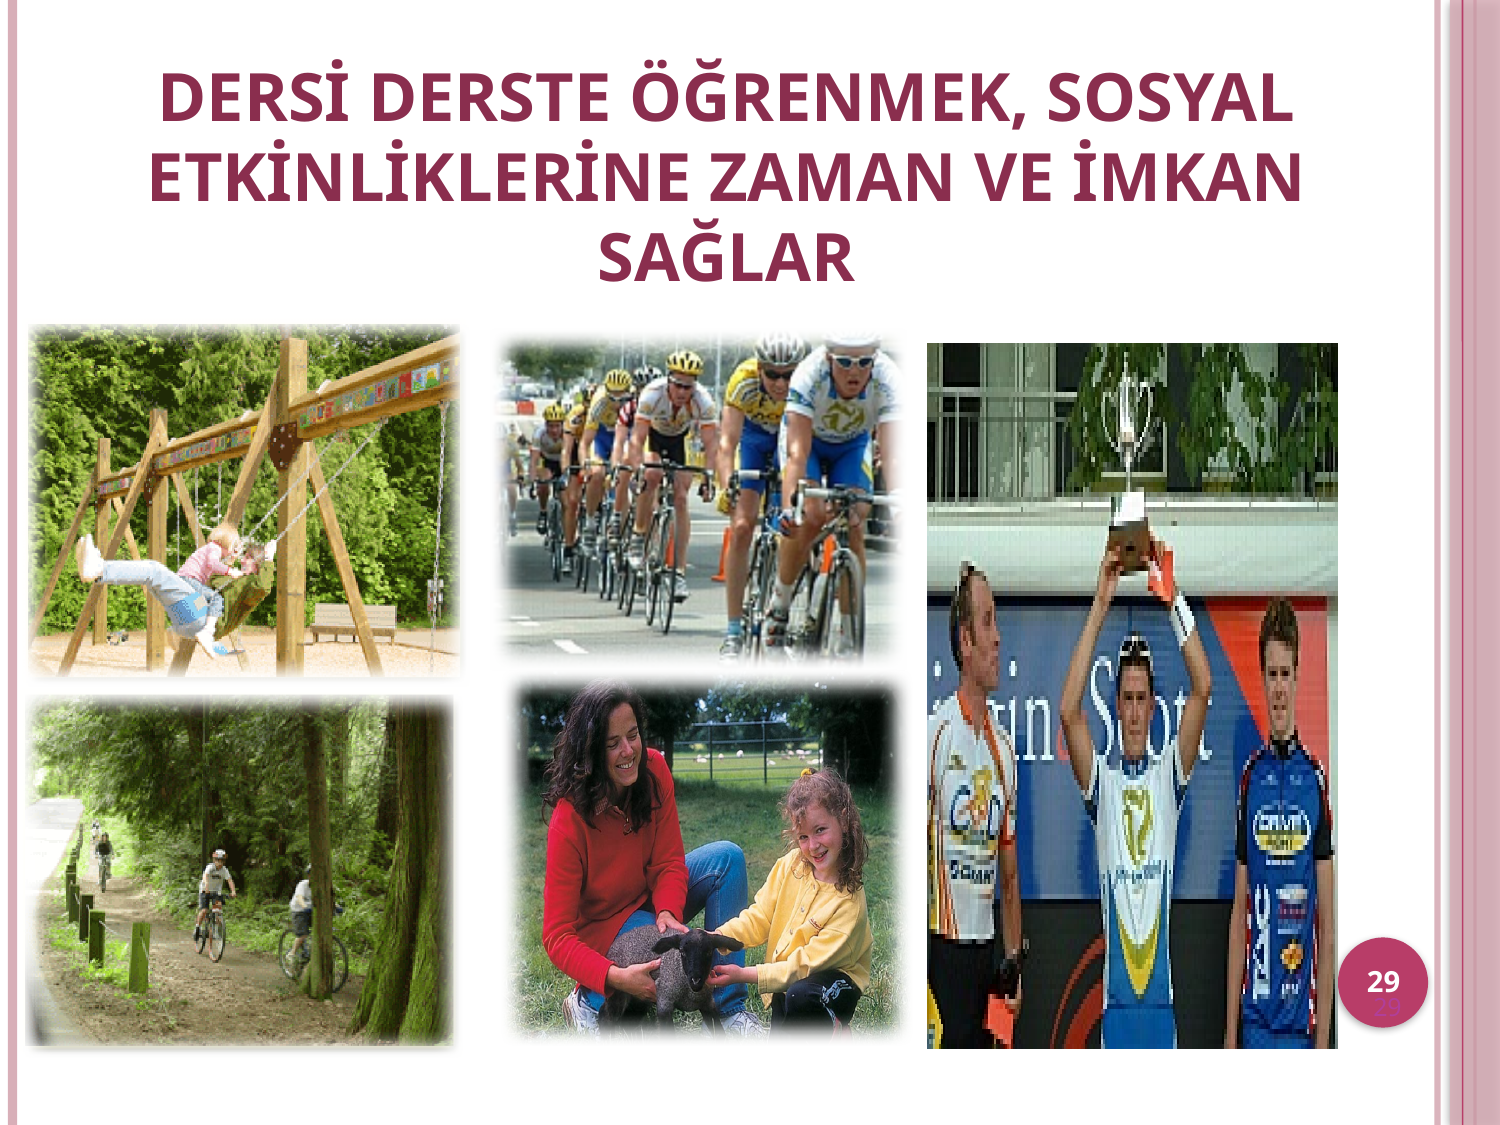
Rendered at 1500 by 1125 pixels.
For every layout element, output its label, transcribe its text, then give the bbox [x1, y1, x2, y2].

title DERSİ DERSTE ÖĞRENMEK, SOSYAL ETKİNLİKLERİNE ZAMAN VE İMKAN SAĞLAR [89, 113, 1365, 303]
picture [926, 342, 1339, 1050]
text_box 29 [1358, 965, 1459, 1051]
slide_number 29 [1344, 940, 1434, 1026]
picture [17, 313, 471, 1064]
picture [489, 328, 914, 1048]
